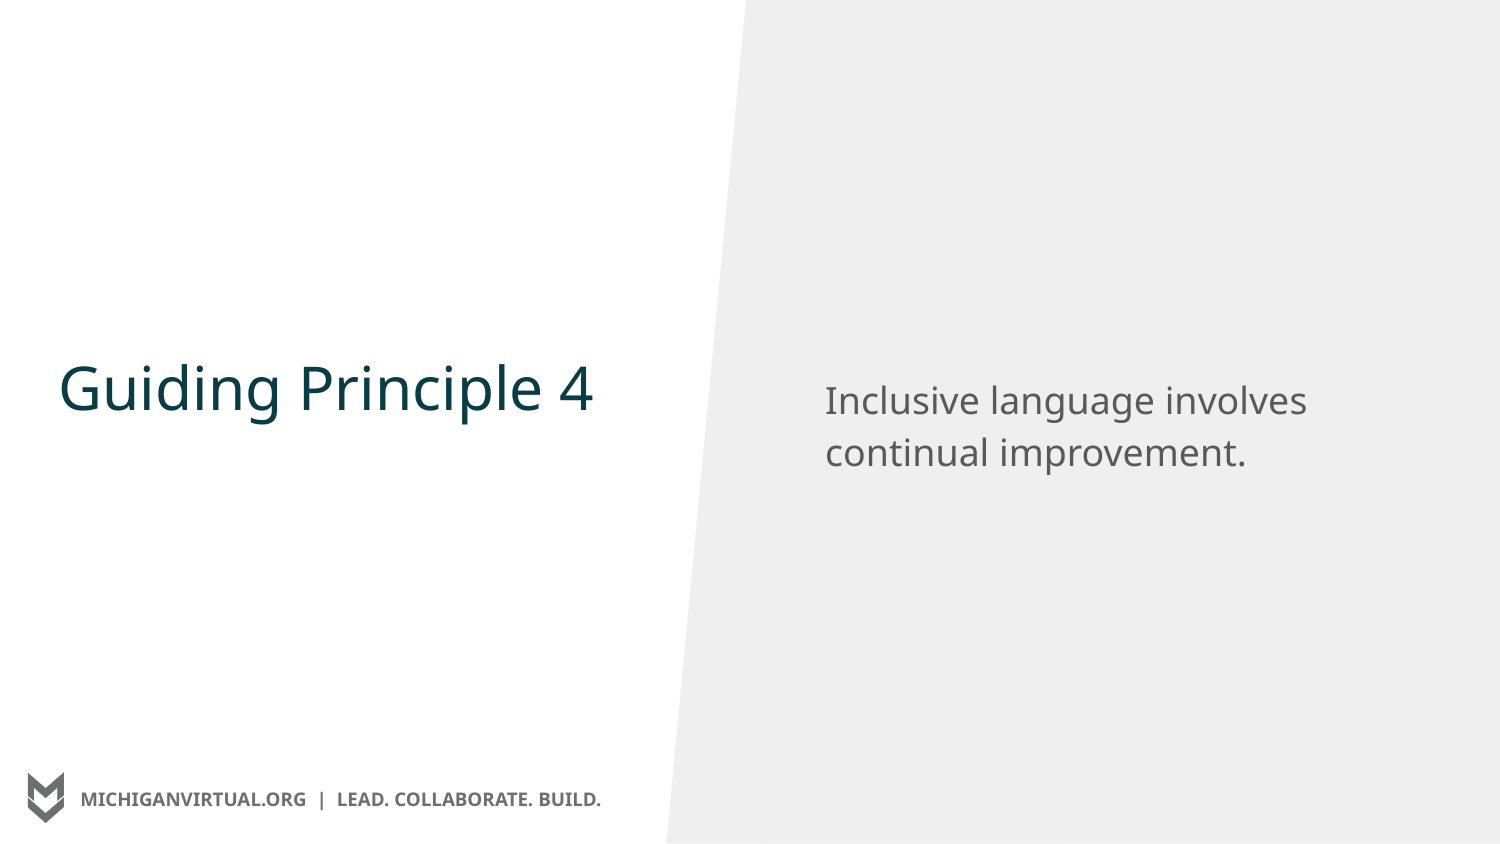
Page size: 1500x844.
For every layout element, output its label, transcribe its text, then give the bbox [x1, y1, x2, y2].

picture [27, 772, 64, 823]
title Guiding Principle 4 [43, 47, 667, 725]
list Inclusive language involves continual improvement. [810, 118, 1440, 725]
